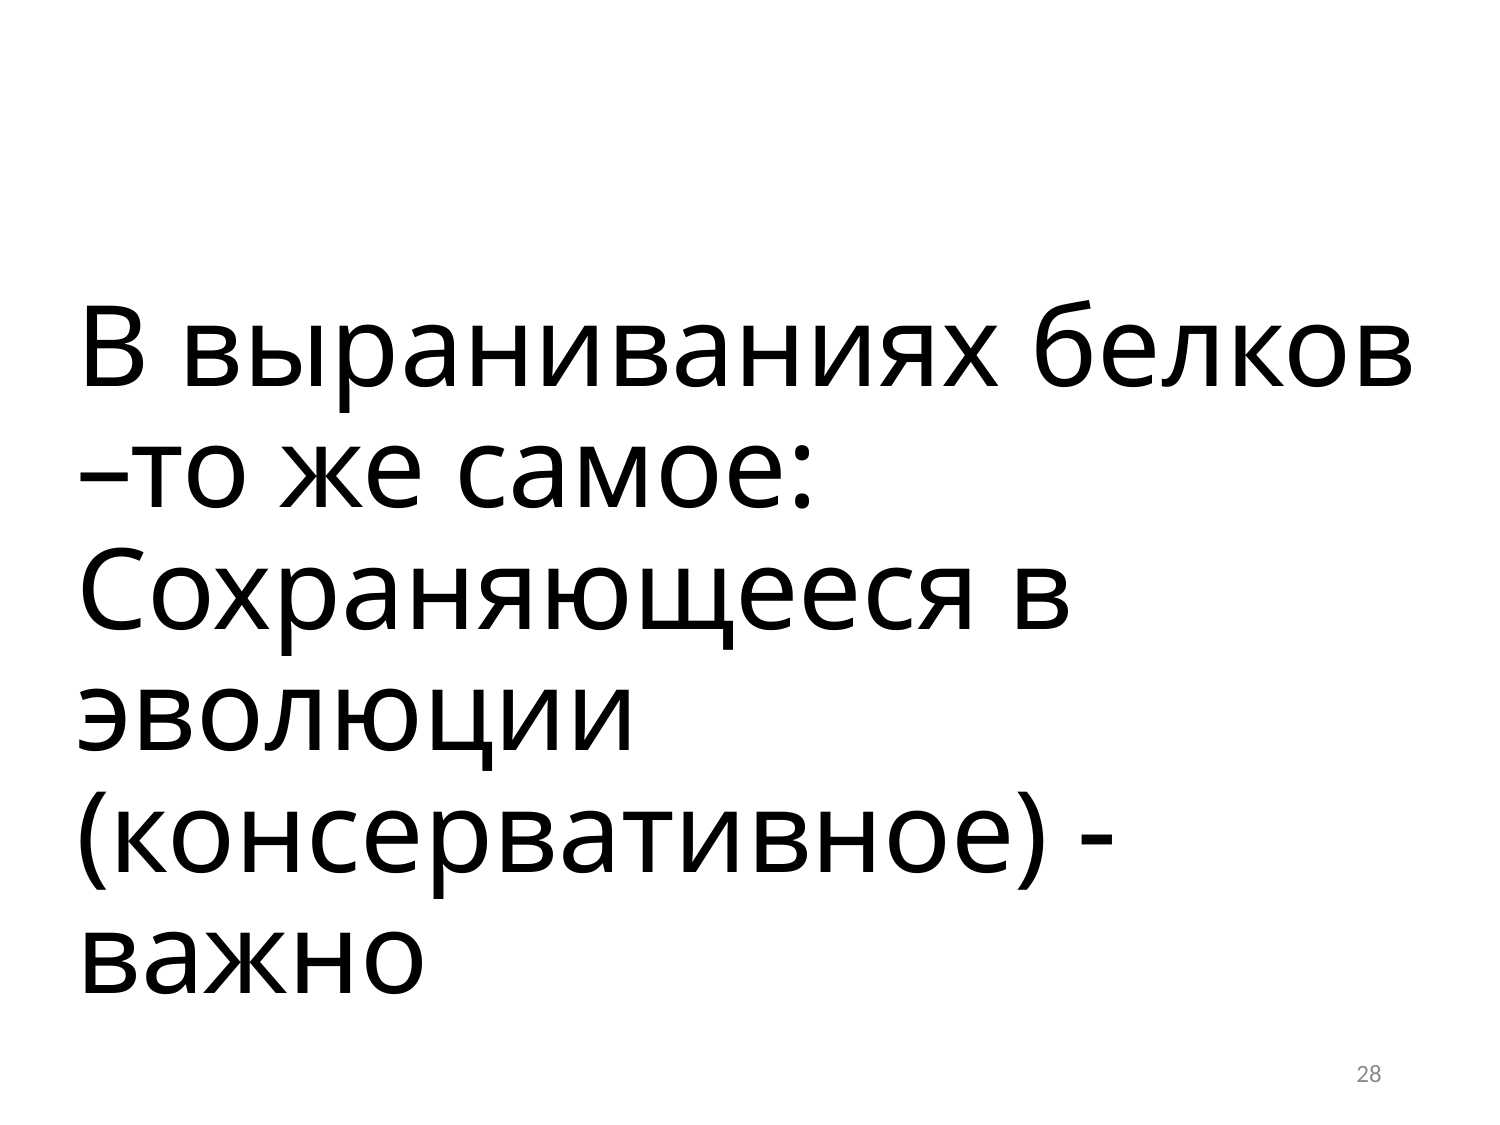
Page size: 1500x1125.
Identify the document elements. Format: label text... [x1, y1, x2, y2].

slide_number 28 [1059, 1042, 1397, 1103]
title В выраниваниях белков –то же самое: Сохраняющееся в эволюции (консервативное)  важно [61, 391, 1468, 916]
